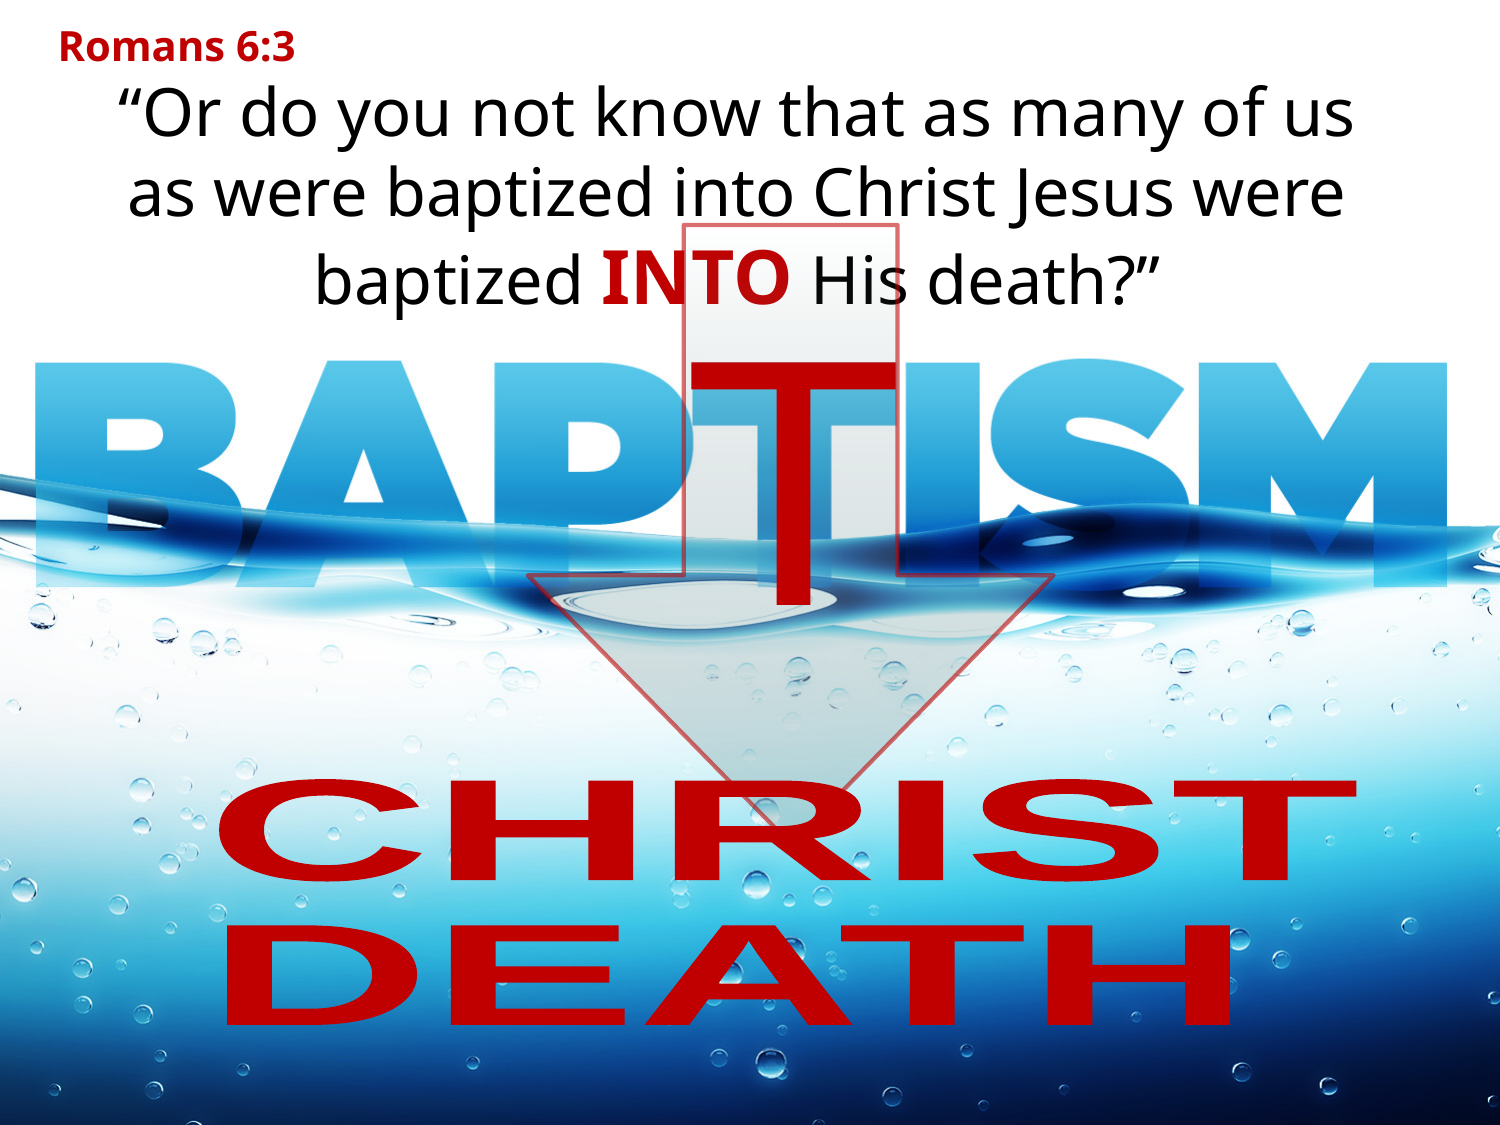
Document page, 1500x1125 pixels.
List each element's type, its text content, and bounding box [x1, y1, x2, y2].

picture [0, 0, 1500, 1125]
text_box [525, 222, 1056, 846]
text_box Romans 6:3 [42, 12, 311, 78]
text_box “Or do you not know that as many of us as were baptized into Christ Jesus were baptized INTO His death?” [62, 62, 1413, 328]
